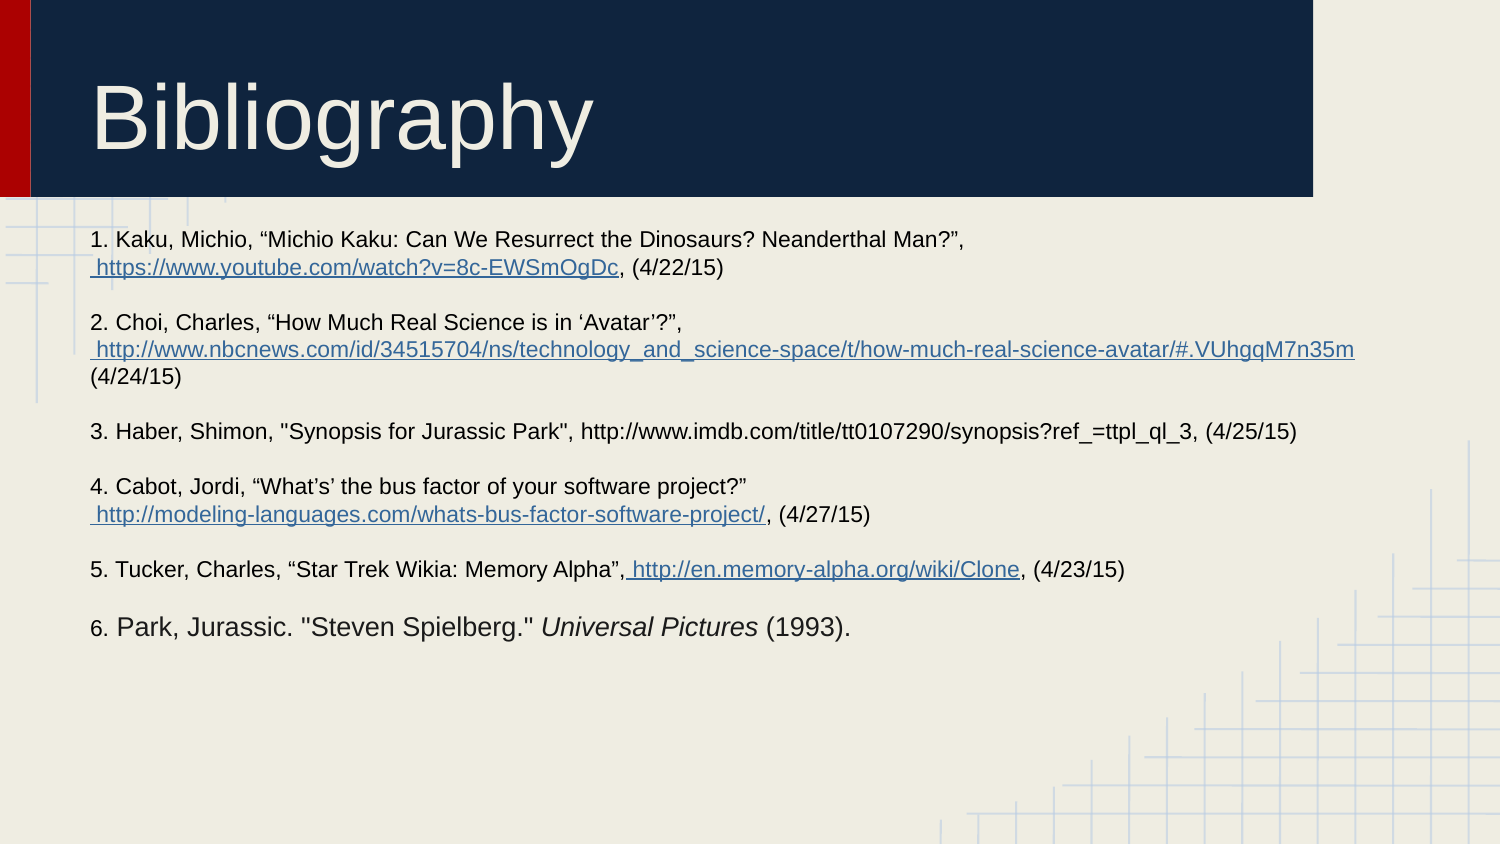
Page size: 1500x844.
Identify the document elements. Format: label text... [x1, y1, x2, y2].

list 1. Kaku, Michio, “‪Michio Kaku: Can We Resurrect the Dinosaurs? Neanderthal Man?”, https://www.youtube.com/watch?v=8c-EWSmOgDc, (4/22/15) 2. Choi, Charles, “How Much Real Science is in ‘Avatar’?”, http://www.nbcnews.com/id/34515704/ns/technology_and_science-space/t/how-much-real-science-avatar/#.VUhgqM7n35m (4/24/15) 3. Haber, Shimon, "Synopsis for Jurassic Park", http://www.imdb.com/title/tt0107290/synopsis?ref_=ttpl_ql_3, (4/25/15) 4. Cabot, Jordi, “What’s’ the bus factor of your software project?” http://modeling-languages.com/whats-bus-factor-software-project/, (4/27/15) 5. Tucker, Charles, “Star Trek Wikia: Memory Alpha”, http://en.memory-alpha.org/wiki/Clone, (4/23/15) 6. Park, Jurassic. "Steven Spielberg." Universal Pictures (1993). [75, 209, 1425, 806]
title Bibliography [75, 16, 1276, 183]
